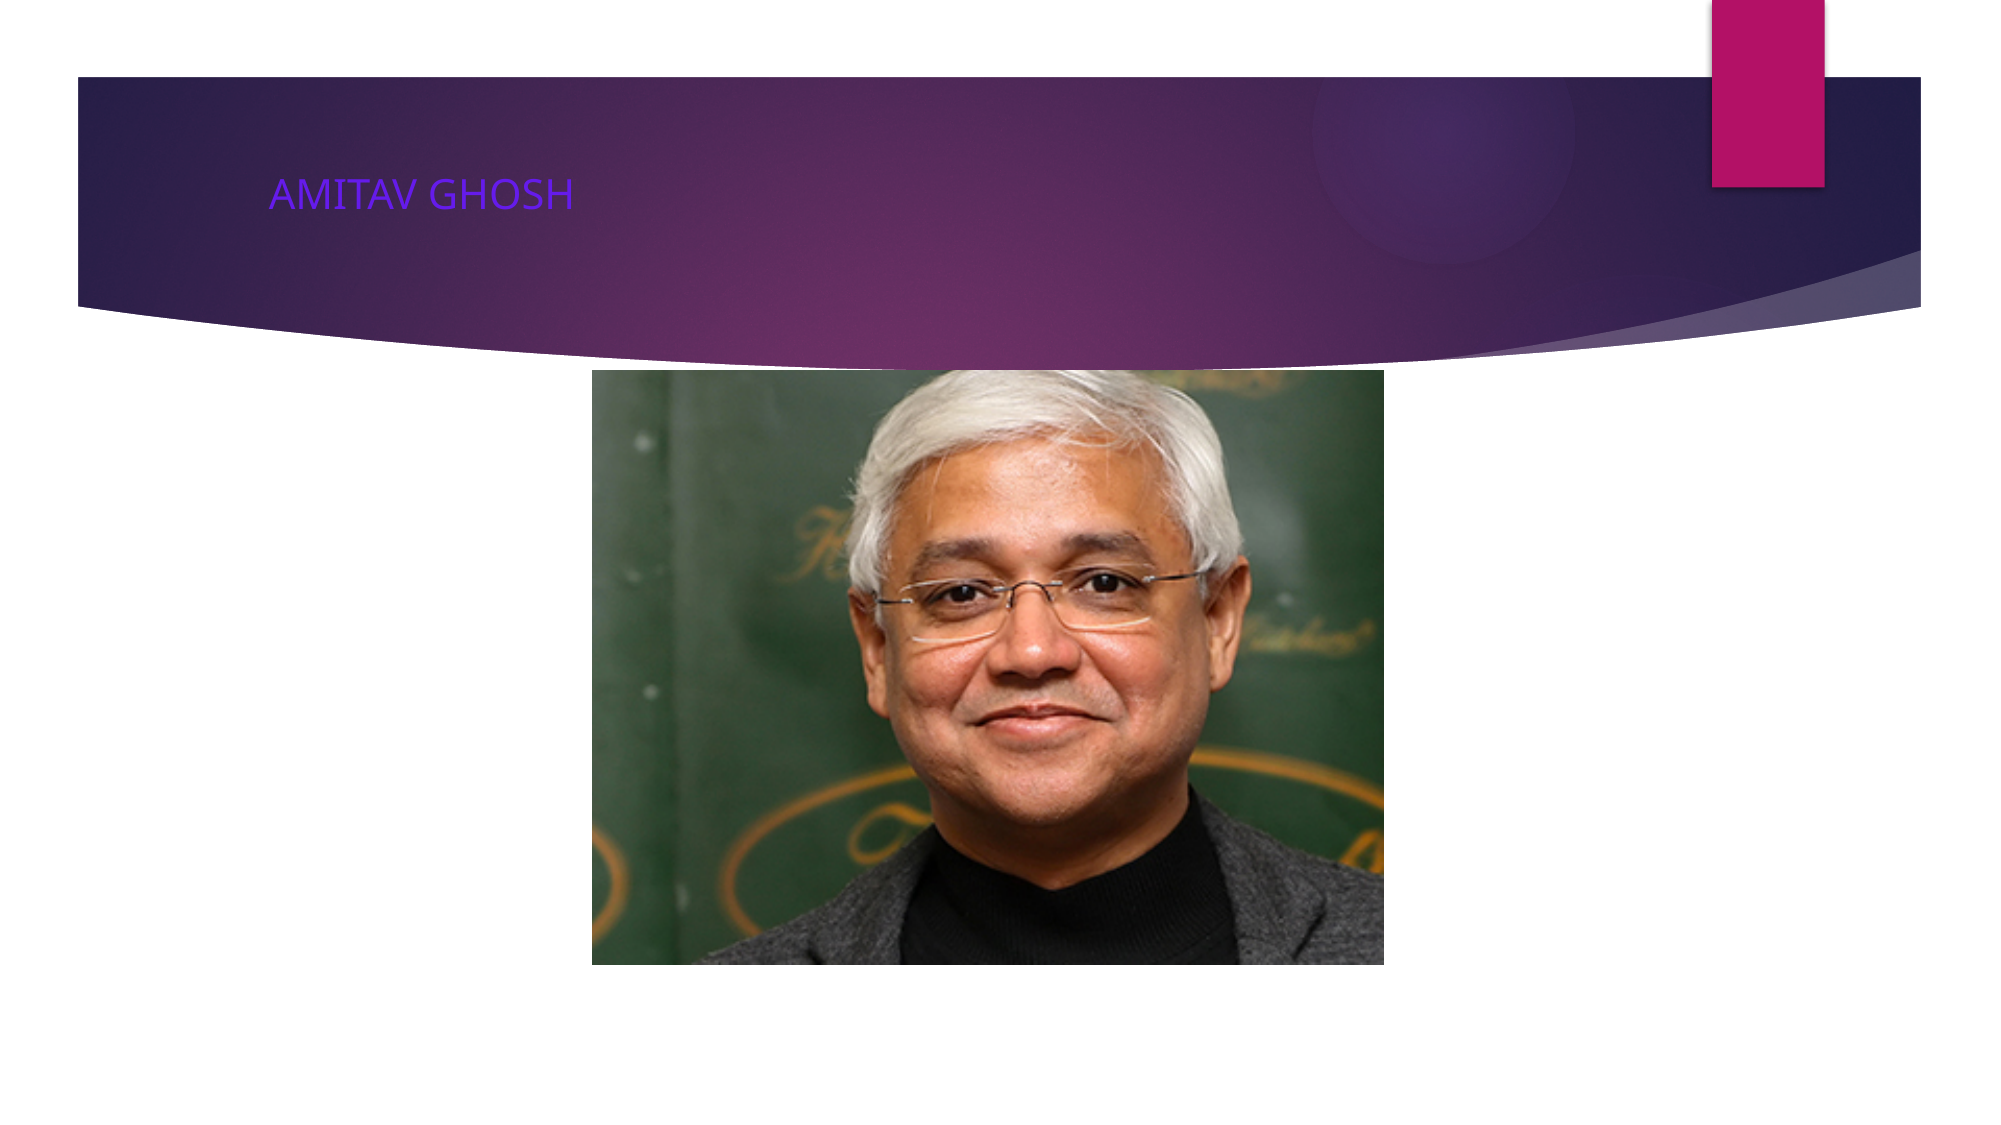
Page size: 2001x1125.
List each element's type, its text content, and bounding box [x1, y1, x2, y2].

picture [591, 370, 1384, 965]
title AMITAV GHOSH [189, 159, 1627, 276]
